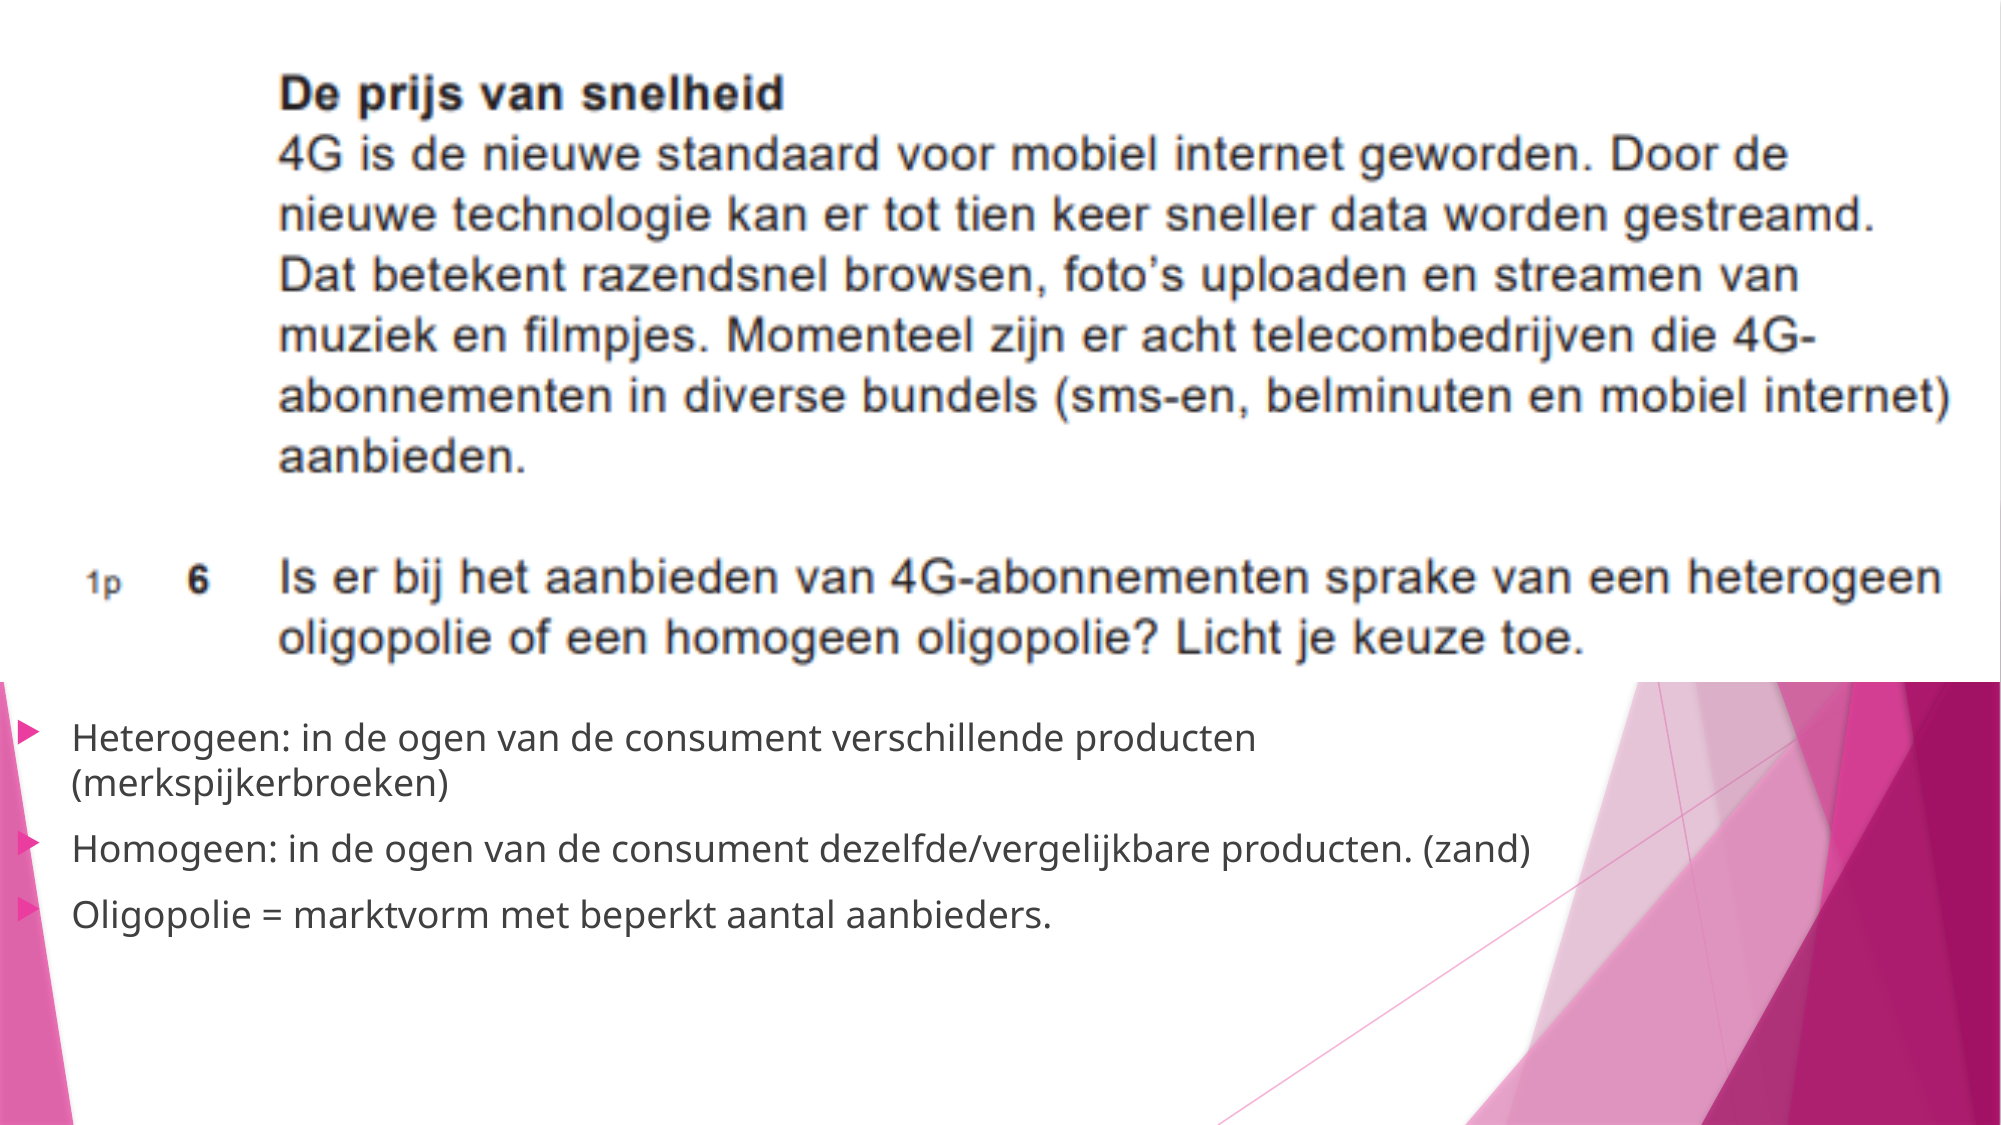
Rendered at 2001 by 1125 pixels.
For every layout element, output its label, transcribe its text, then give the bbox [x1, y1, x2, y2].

picture [0, 0, 2000, 683]
list Heterogeen: in de ogen van de consument verschillende producten (merkspijkerbroeken) Homogeen: in de ogen van de consument dezelfde/vergelijkbare producten. (zand) Oligopolie = marktvorm met beperkt aantal aanbieders. [0, 693, 1615, 1080]
